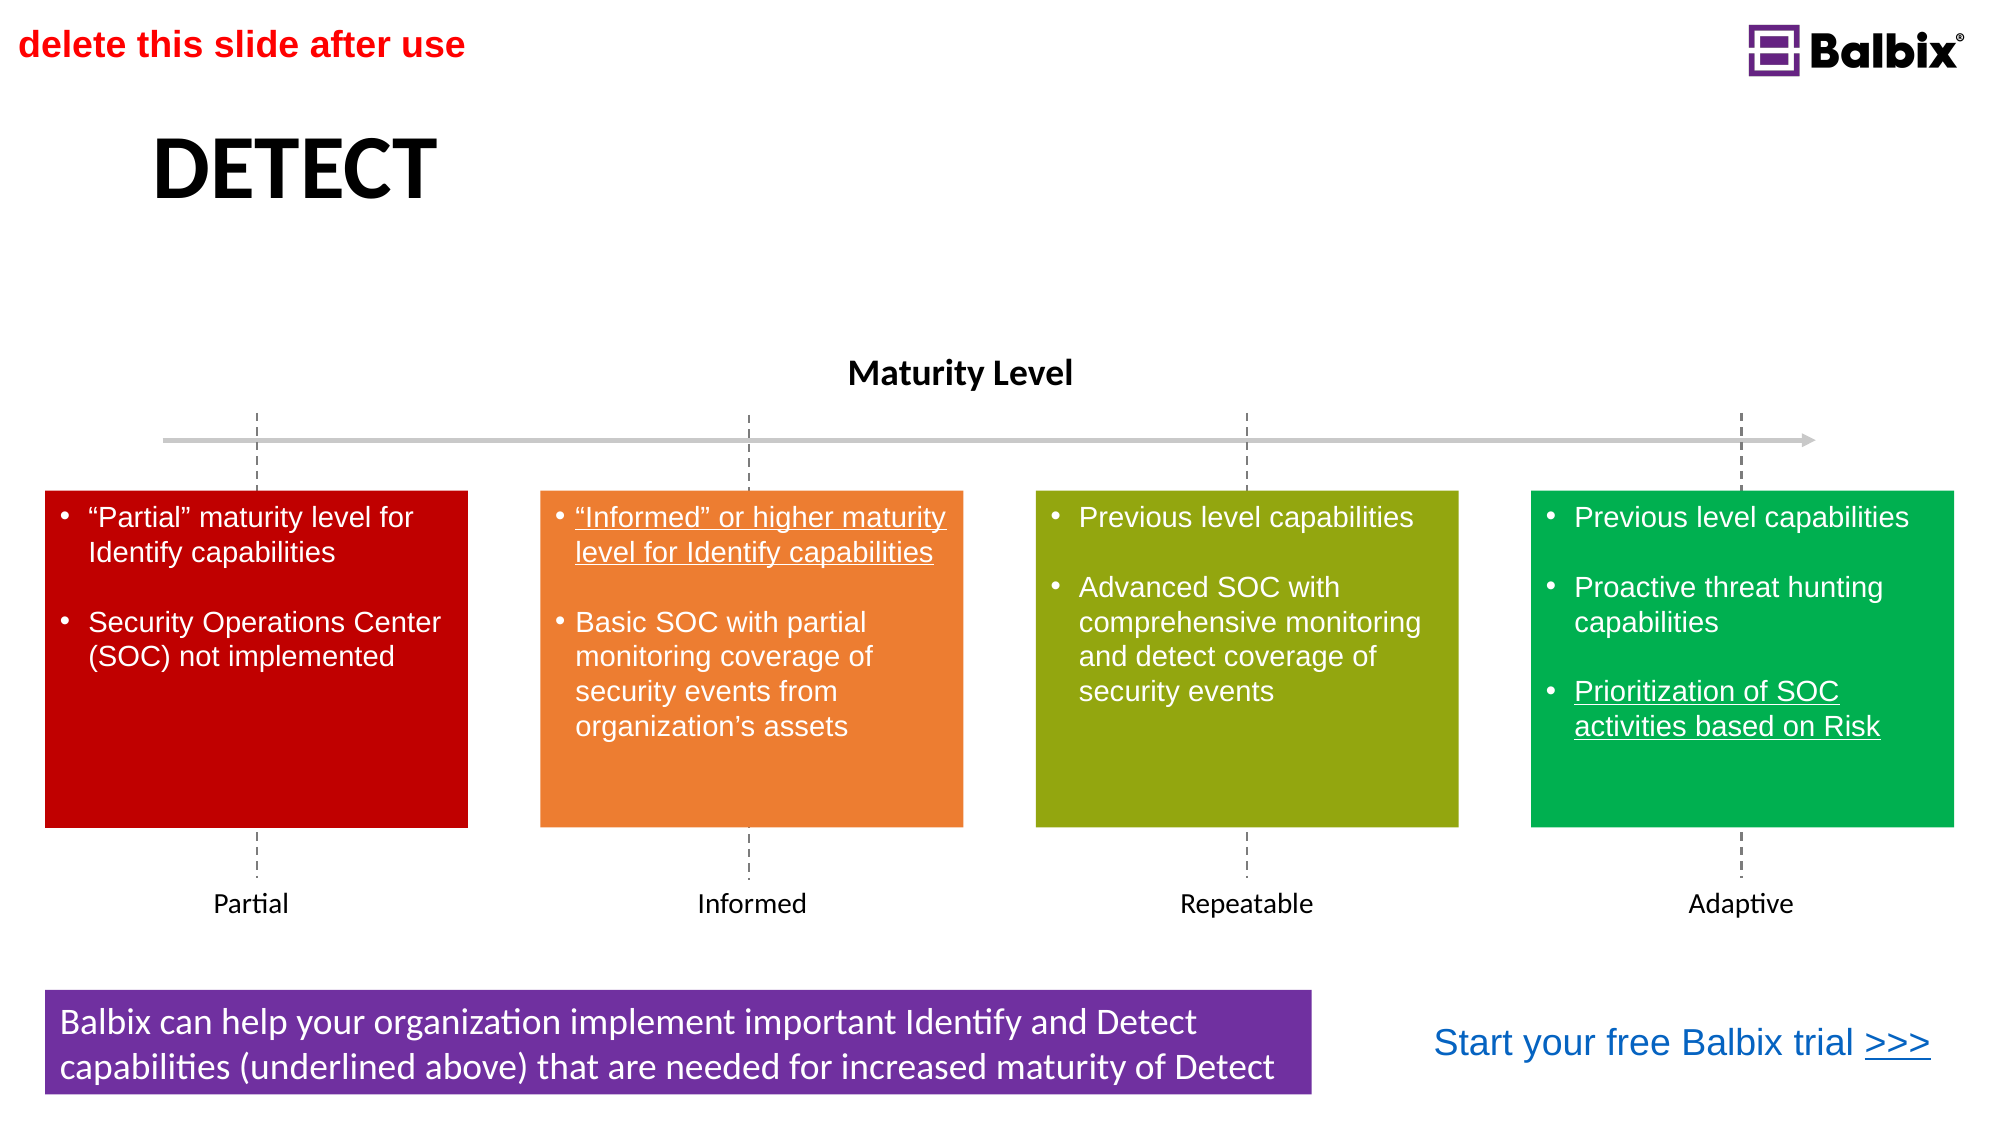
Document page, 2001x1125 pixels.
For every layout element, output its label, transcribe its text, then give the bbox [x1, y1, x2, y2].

text_box “Partial” maturity level for Identify capabilities Security Operations Center (SOC) not implemented [44, 490, 256, 829]
text_box Previous level capabilities Proactive threat hunting capabilities Prioritization of SOC activities based on Risk [1530, 490, 1741, 828]
text_box Adaptive [1673, 876, 1809, 927]
text_box Previous level capabilities Proactive threat hunting capabilities Prioritization of SOC activities based on Risk [1742, 490, 1955, 828]
text_box delete this slide after use [0, 10, 568, 76]
text_box “Informed” or higher maturity level for Identify capabilities Basic SOC with partial monitoring coverage of security events from organization’s assets [539, 490, 749, 828]
text_box Previous level capabilities Advanced SOC with comprehensive monitoring and detect coverage of security events [1248, 490, 1460, 828]
title DETECT [137, 59, 1863, 278]
text_box Previous level capabilities Advanced SOC with comprehensive monitoring and detect coverage of security events [1035, 490, 1247, 828]
text_box Informed [683, 876, 823, 927]
text_box “Informed” or higher maturity level for Identify capabilities Basic SOC with partial monitoring coverage of security events from organization’s assets [750, 490, 964, 828]
picture [1744, 20, 1969, 81]
text_box “Partial” maturity level for Identify capabilities Security Operations Center (SOC) not implemented [257, 490, 469, 829]
text_box Balbix can help your organization implement important Identify and Detect capabilities (underlined above) that are needed for increased maturity of Detect [45, 989, 1312, 1095]
text_box Maturity Level [511, 341, 1410, 401]
text_box Partial [198, 876, 305, 927]
text_box Start your free Balbix trial >>> [1418, 1010, 1946, 1071]
text_box Repeatable [1165, 876, 1329, 927]
